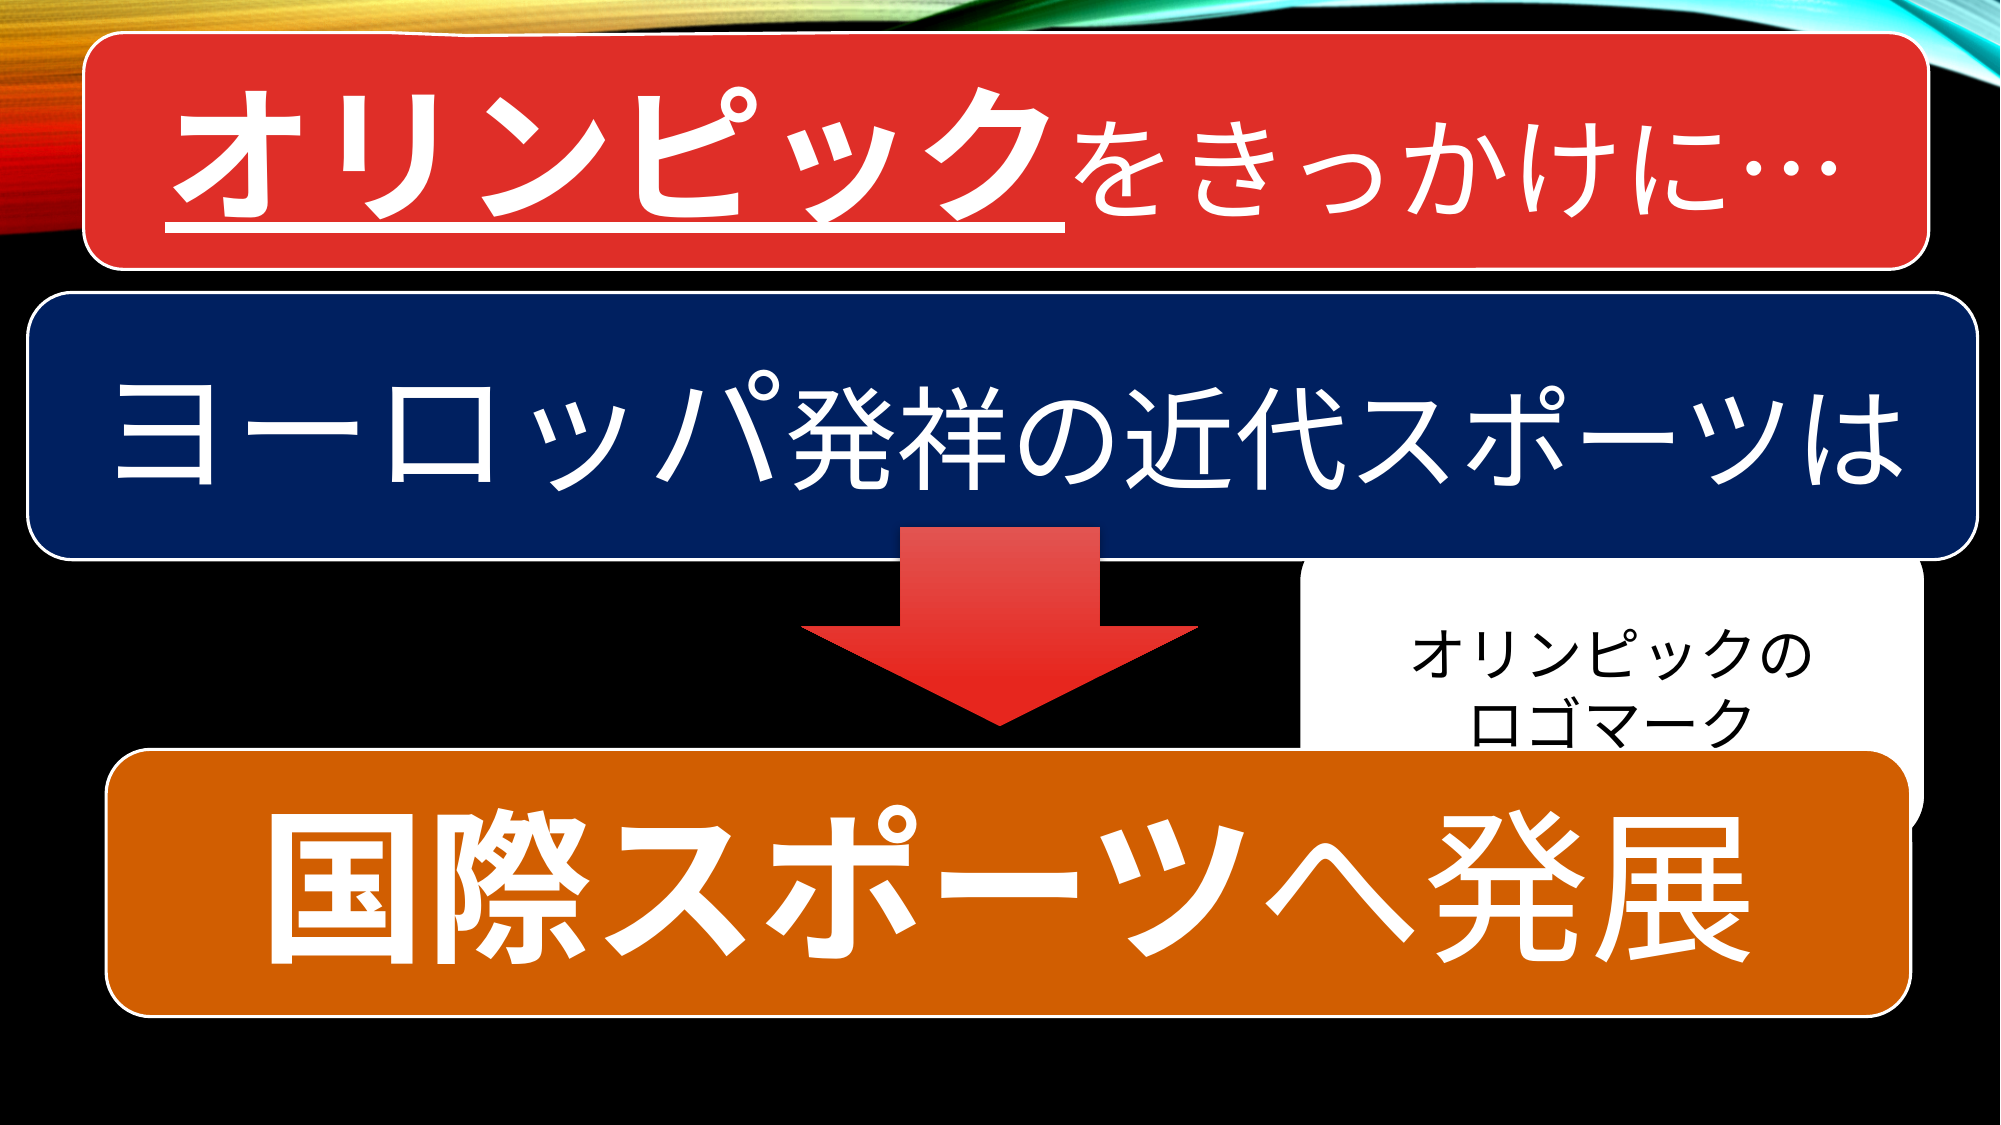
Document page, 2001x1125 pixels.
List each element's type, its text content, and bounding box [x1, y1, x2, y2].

picture [0, 0, 2000, 237]
text_box ヨーロッパ発祥の近代スポーツは [26, 290, 1980, 562]
text_box オリンピックをきっかけに… [82, 31, 1931, 271]
text_box [801, 527, 1199, 727]
text_box オリンピックの ロゴマーク [1294, 562, 1930, 836]
text_box 国際スポーツへ発展 [104, 747, 1913, 1019]
